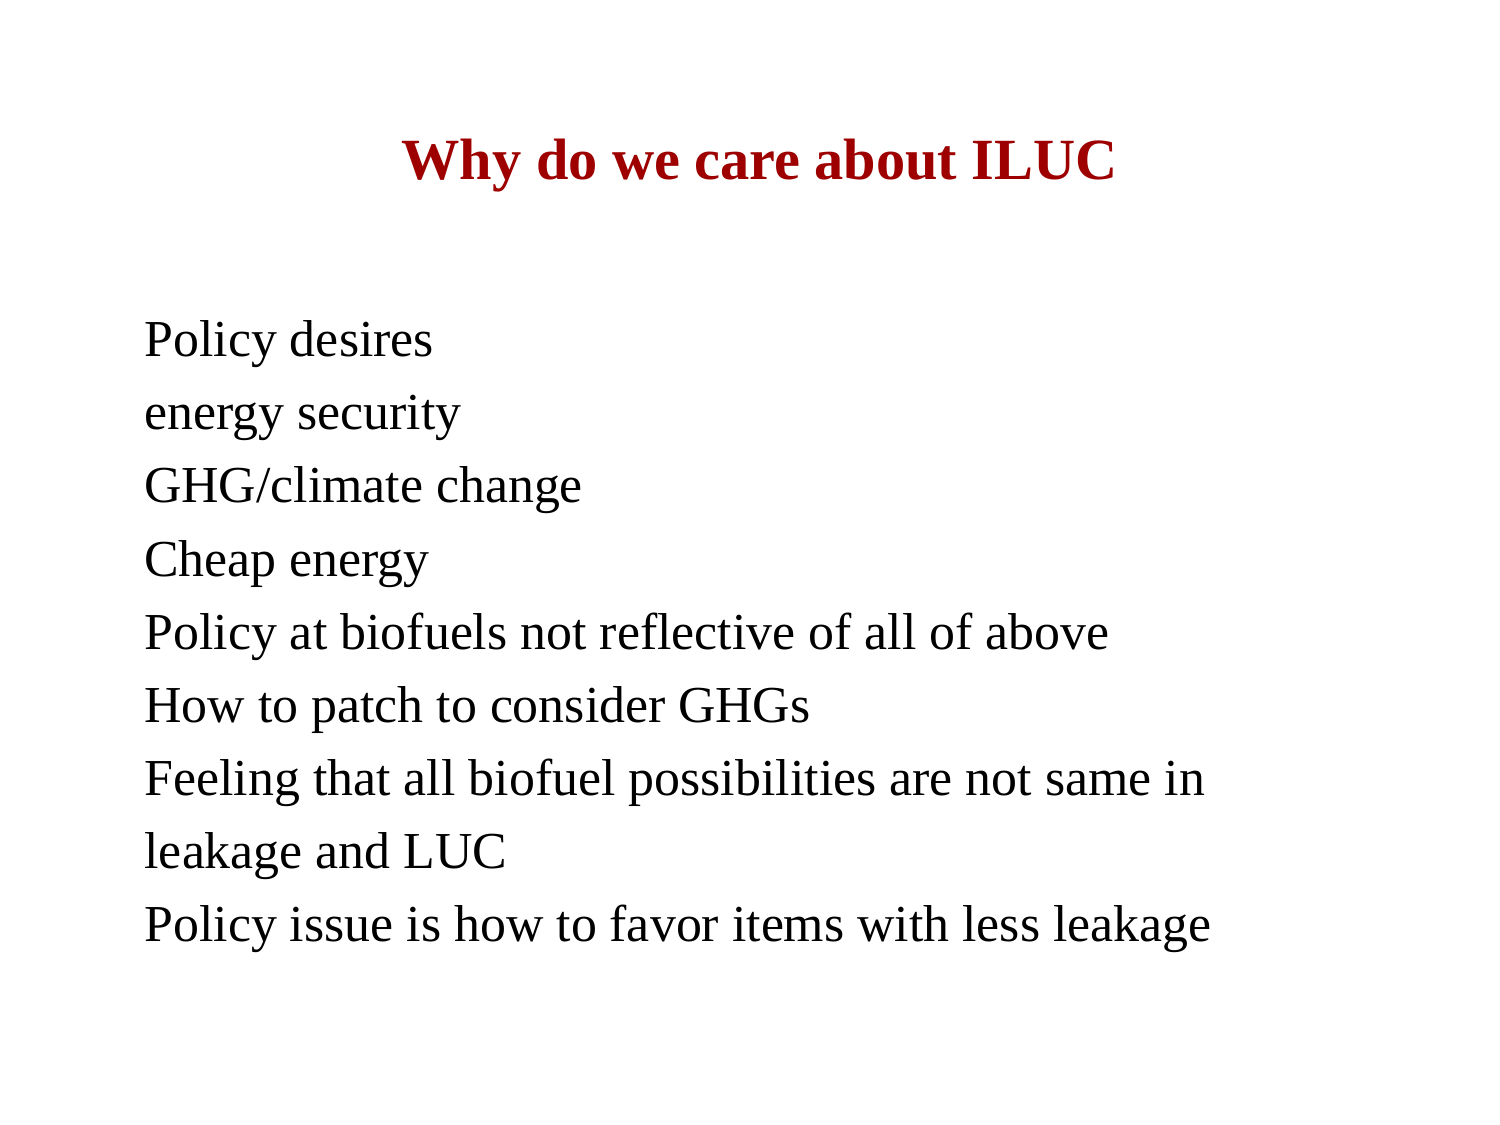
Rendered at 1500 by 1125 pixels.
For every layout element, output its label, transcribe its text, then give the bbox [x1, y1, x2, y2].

title Why do we care about ILUC [50, 37, 1450, 204]
subtitle Policy desires energy security GHG/climate change Cheap energy Policy at biofuels not reflective of all of above How to patch to consider GHGs Feeling that all biofuel possibilities are not same in leakage and LUC Policy issue is how to favor items with less leakage [62, 212, 1450, 1038]
